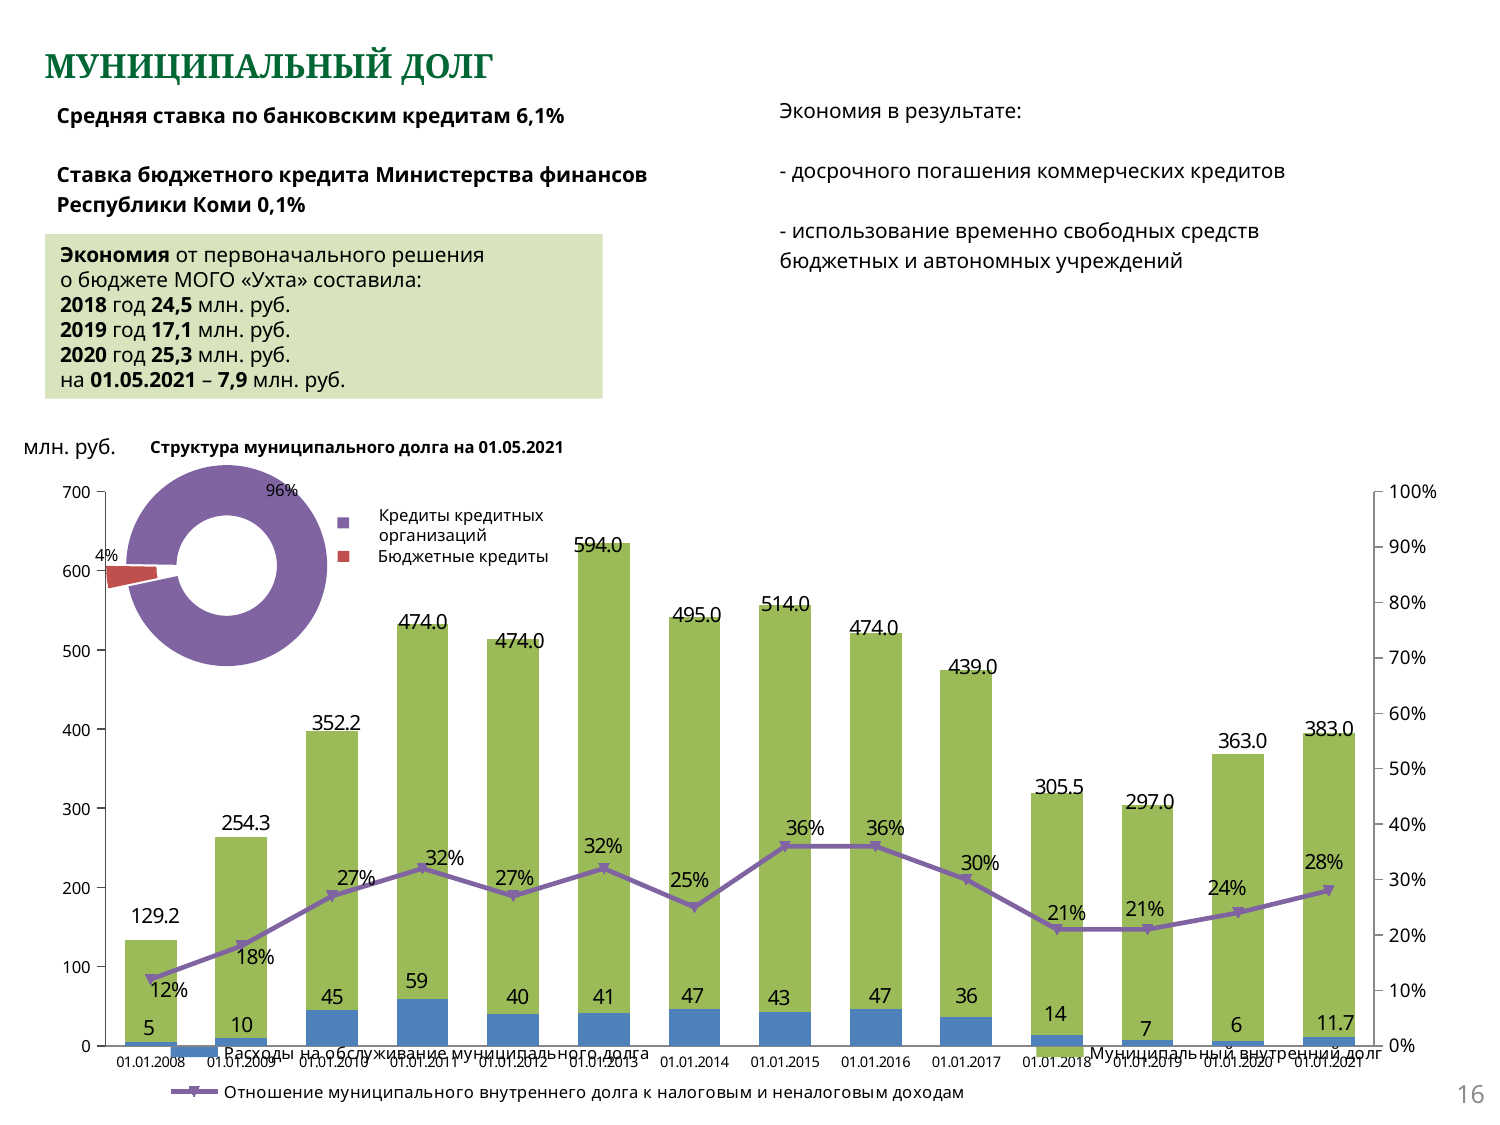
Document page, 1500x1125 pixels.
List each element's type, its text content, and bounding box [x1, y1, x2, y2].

text_box Средняя ставка по банковским кредитам 6,1% Ставка бюджетного кредита Министерства финансов Республики Коми 0,1% [41, 89, 739, 243]
text_box Структура муниципального долга на 01.05.2021 [129, 429, 586, 463]
text_box Экономия от первоначального решения о бюджете МОГО «Ухта» составила: 2018 год 24,5 млн. руб. 2019 год 17,1 млн. руб. 2020 год 25,3 млн. руб. на 01.05.2021 – 7,9 млн. руб. [45, 243, 603, 399]
text_box млн. руб. [6, 428, 196, 464]
text_box Экономия в результате: - досрочного погашения коммерческих кредитов - использование временно свободных средств бюджетных и автономных учреждений [764, 85, 1449, 280]
chart [33, 451, 1467, 1125]
slide_number 16 [1471, 1065, 1500, 1125]
title МУНИЦИПАЛЬНЫЙ ДОЛГ [29, 29, 1471, 148]
